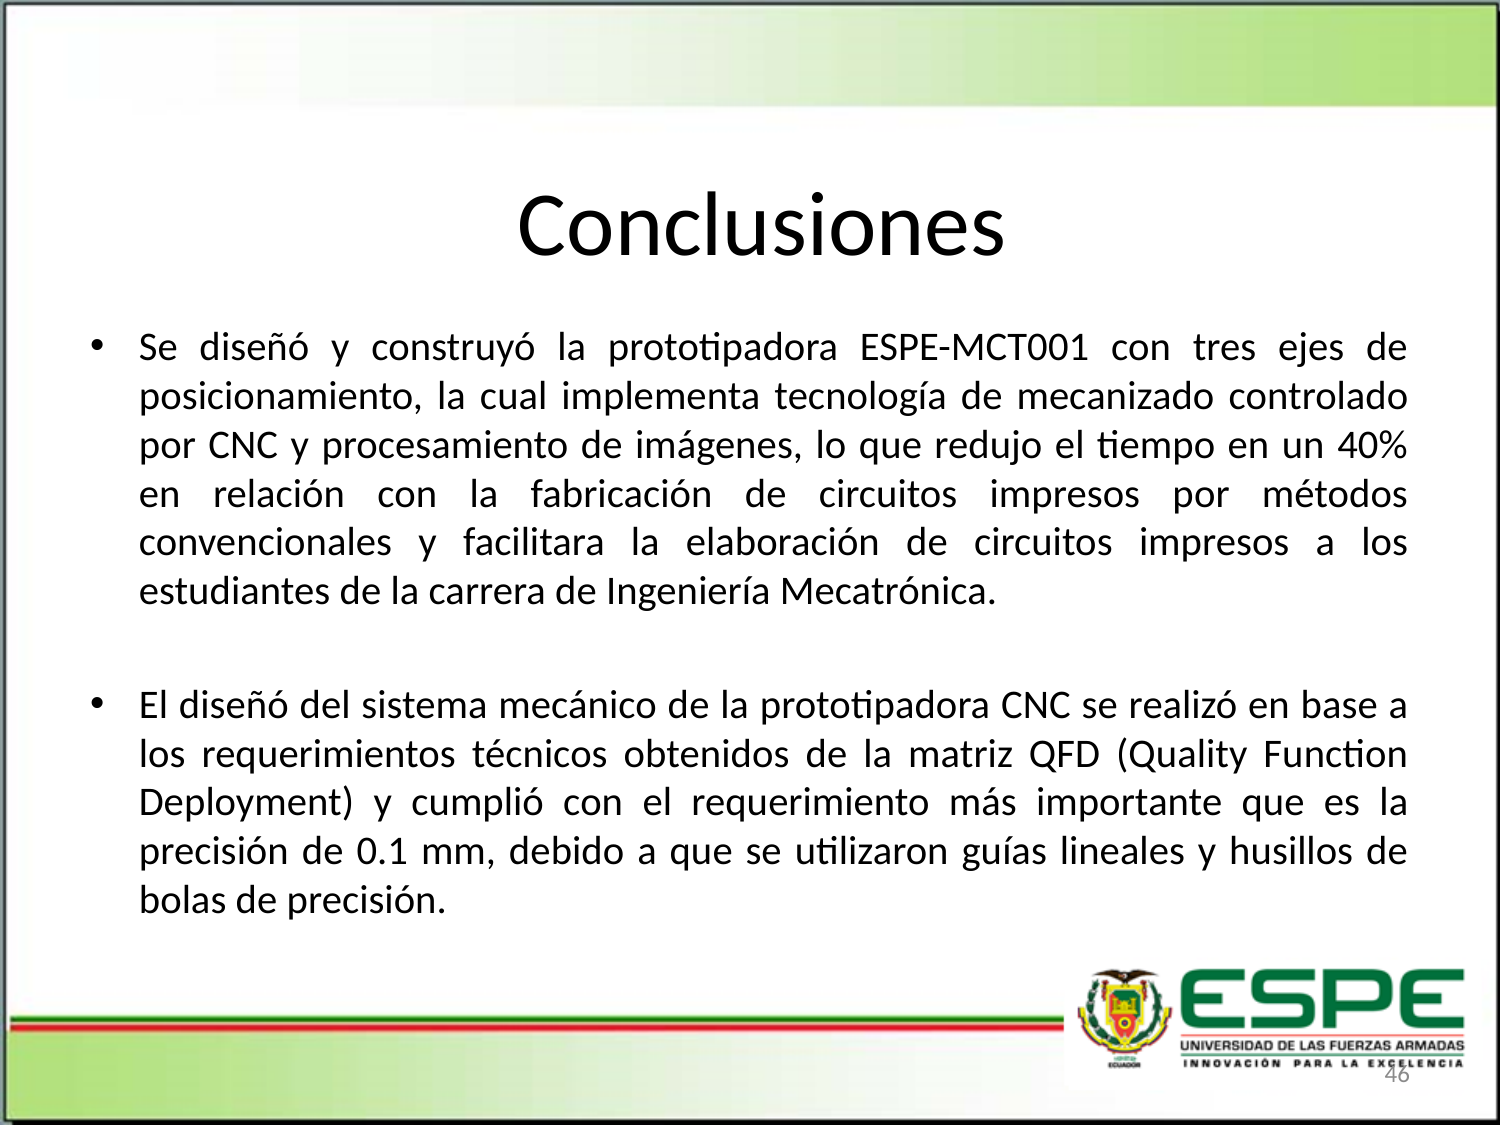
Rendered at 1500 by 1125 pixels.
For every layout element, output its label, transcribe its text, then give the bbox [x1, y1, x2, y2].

picture [0, 0, 1500, 1125]
slide_number 46 [1074, 1042, 1425, 1103]
list Se diseñó y construyó la prototipadora ESPE-MCT001 con tres ejes de posicionamiento, la cual implementa tecnología de mecanizado controlado por CNC y procesamiento de imágenes, lo que redujo el tiempo en un 40% en relación con la fabricación de circuitos impresos por métodos convencionales y facilitara la elaboración de circuitos impresos a los estudiantes de la carrera de Ingeniería Mecatrónica. El diseñó del sistema mecánico de la prototipadora CNC se realizó en base a los requerimientos técnicos obtenidos de la matriz QFD (Quality Function Deployment) y cumplió con el requerimiento más importante que es la precisión de 0.1 mm, debido a que se utilizaron guías lineales y husillos de bolas de precisión. [75, 312, 1425, 938]
title Conclusiones [87, 125, 1438, 313]
